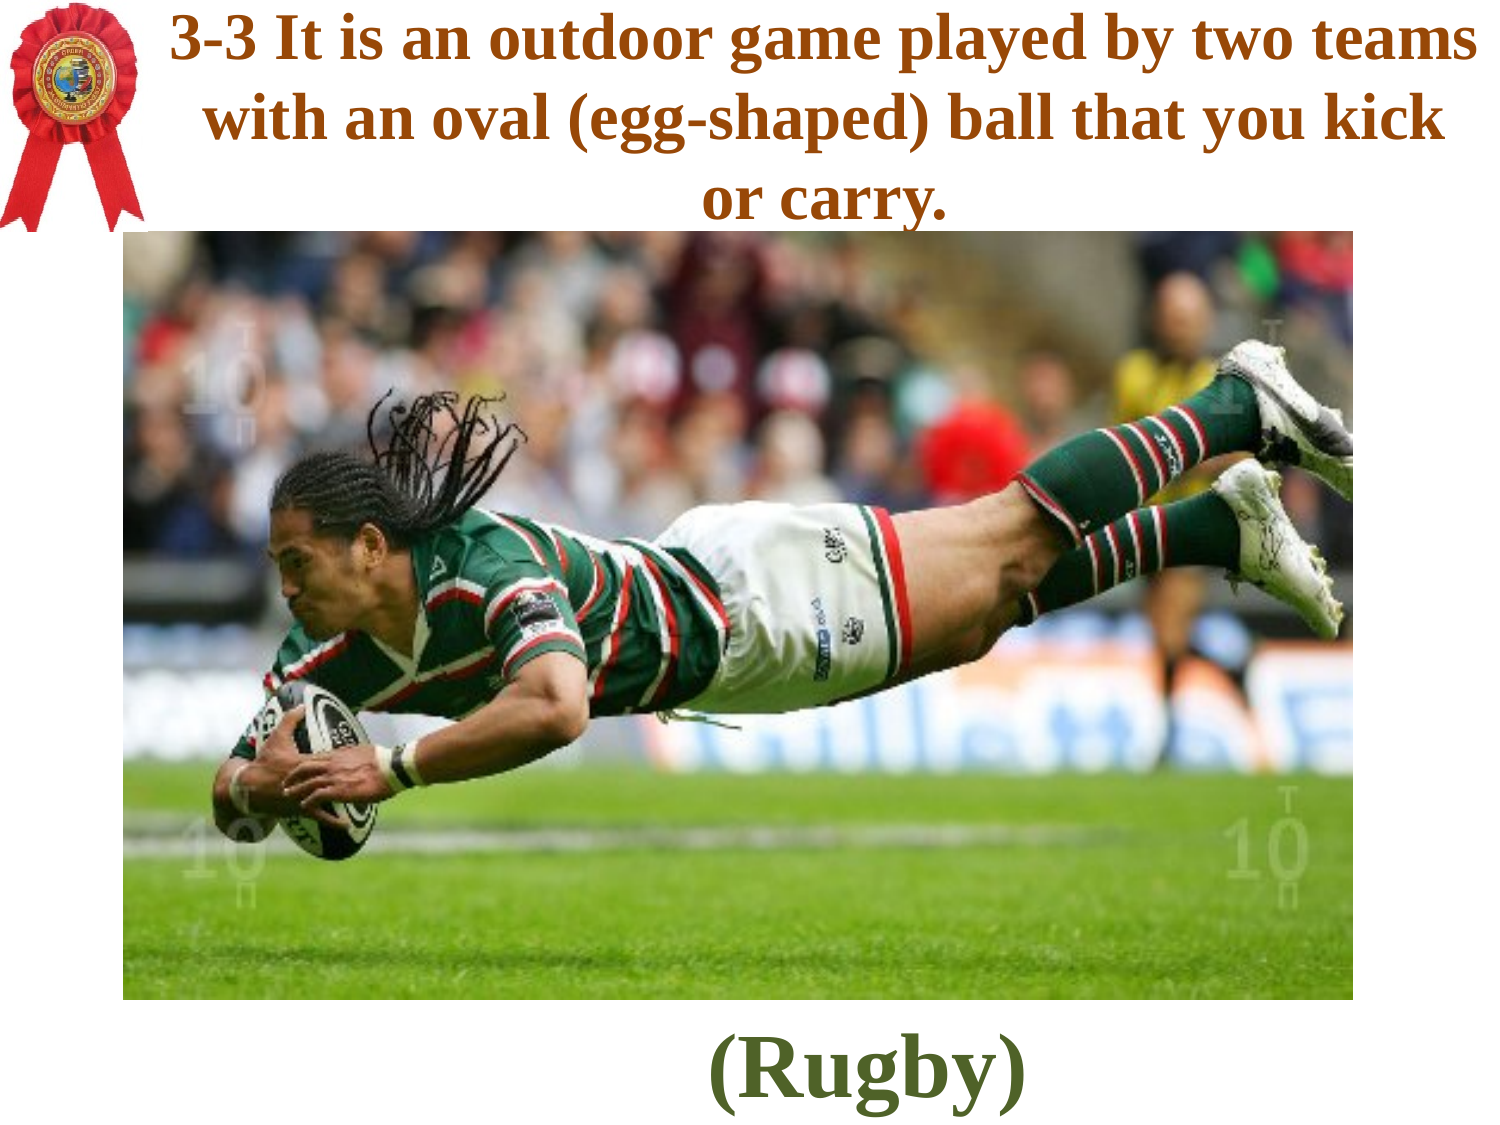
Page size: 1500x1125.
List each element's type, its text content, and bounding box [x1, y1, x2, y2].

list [123, 231, 1353, 1000]
text_box (Rugby) [692, 1008, 1044, 1124]
title 3-3 It is an outdoor game played by two teams with an oval (egg-shaped) ball that you kick or carry. [152, 19, 1500, 207]
picture [0, 0, 148, 232]
